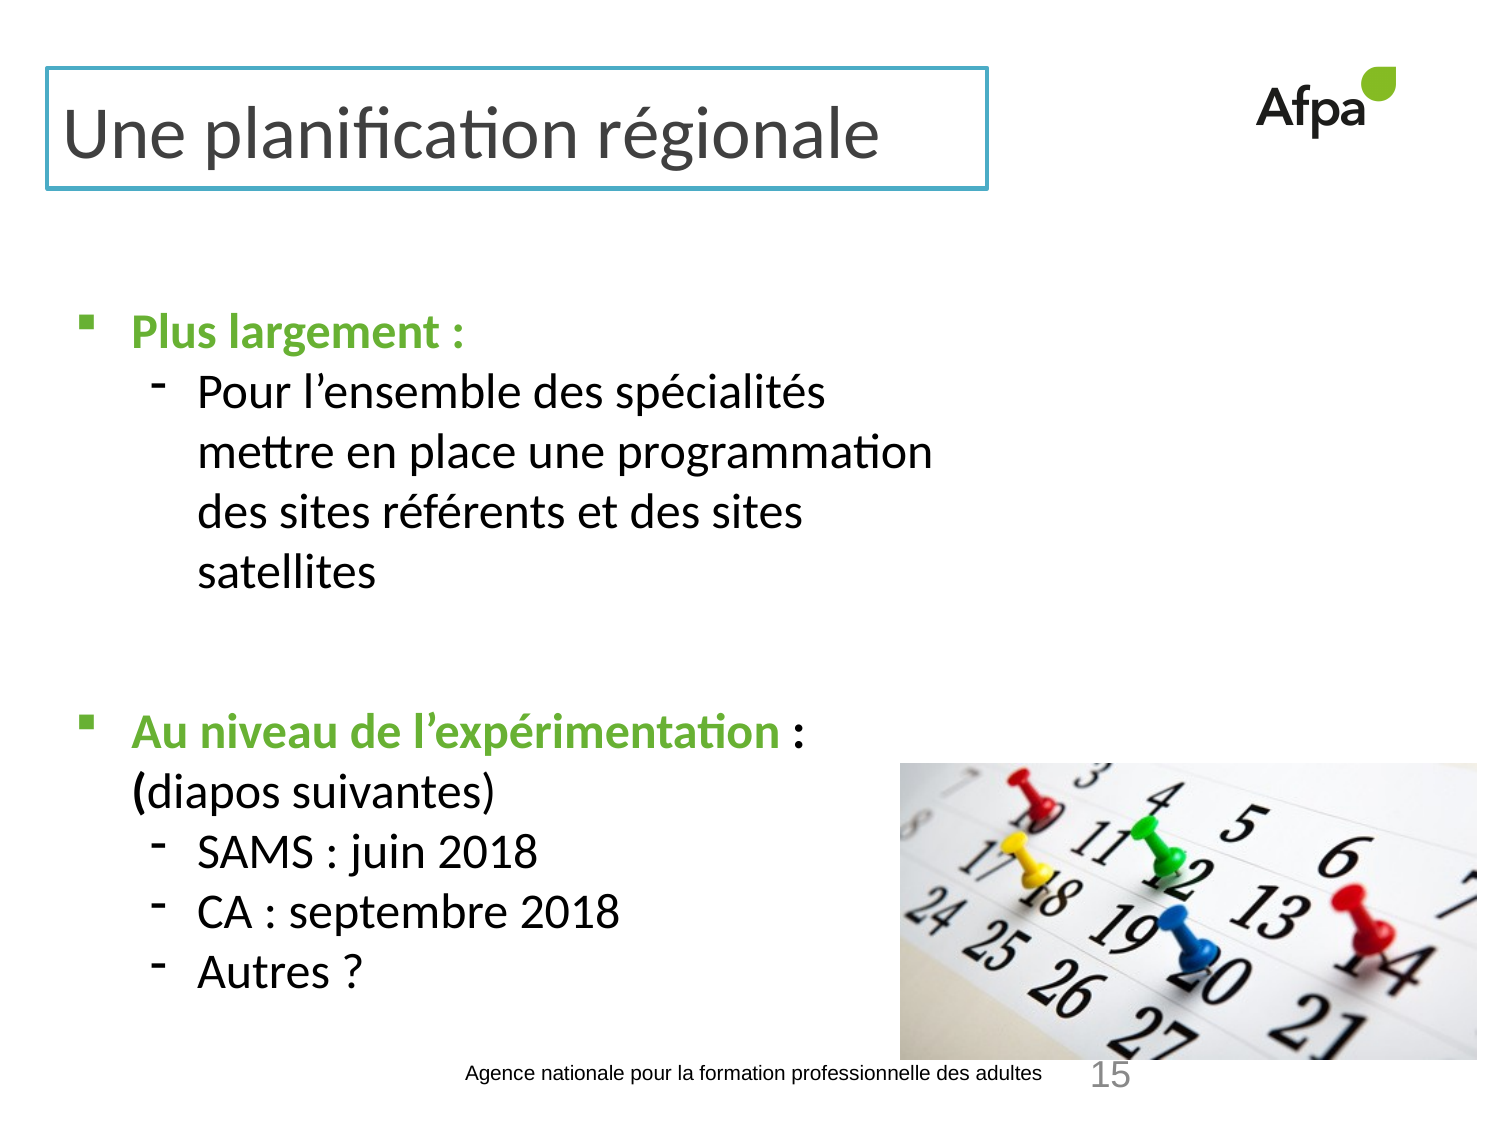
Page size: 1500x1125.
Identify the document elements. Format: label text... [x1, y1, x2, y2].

slide_number 15 [1074, 1068, 1425, 1103]
picture [1244, 62, 1405, 146]
title Une planification régionale [45, 66, 989, 191]
picture [900, 763, 1477, 1060]
list Plus largement : Pour l’ensemble des spécialités mettre en place une programmation des sites référents et des sites satellites Au niveau de l’expérimentation : (diapos suivantes) SAMS : juin 2018 CA : septembre 2018 Autres ? [58, 289, 967, 1015]
